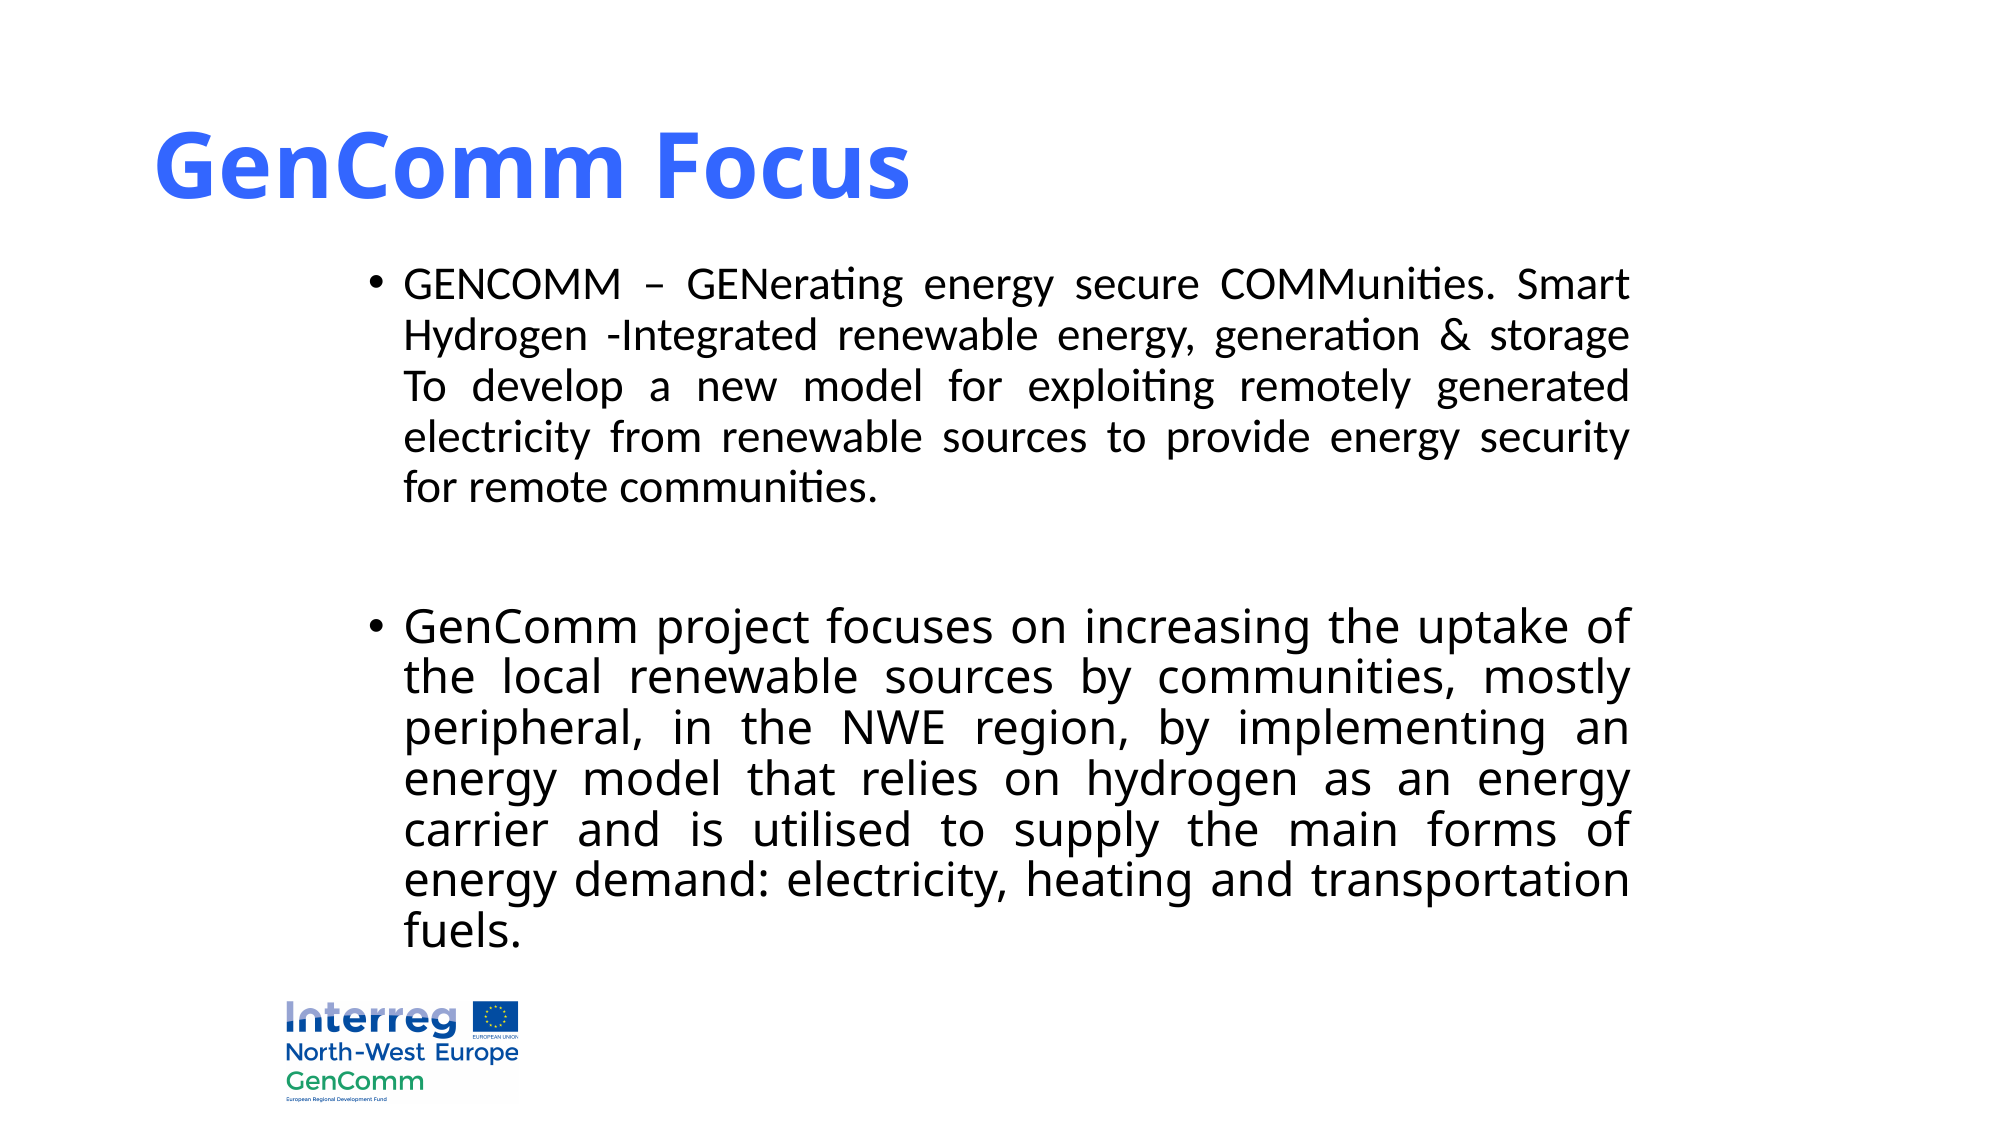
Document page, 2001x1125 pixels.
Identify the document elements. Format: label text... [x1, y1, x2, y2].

list GENCOMM – GENerating energy secure COMMunities. Smart Hydrogen -Integrated renewable energy, generation & storage To develop a new model for exploiting remotely generated electricity from renewable sources to provide energy security for remote communities. GenComm project focuses on increasing the uptake of the local renewable sources by communities, mostly peripheral, in the NWE region, by implementing an energy model that relies on hydrogen as an energy carrier and is utilised to supply the main forms of energy demand: electricity, heating and transportation fuels. [353, 251, 1647, 966]
title GenComm Focus [137, 59, 1863, 278]
picture [286, 1001, 519, 1104]
